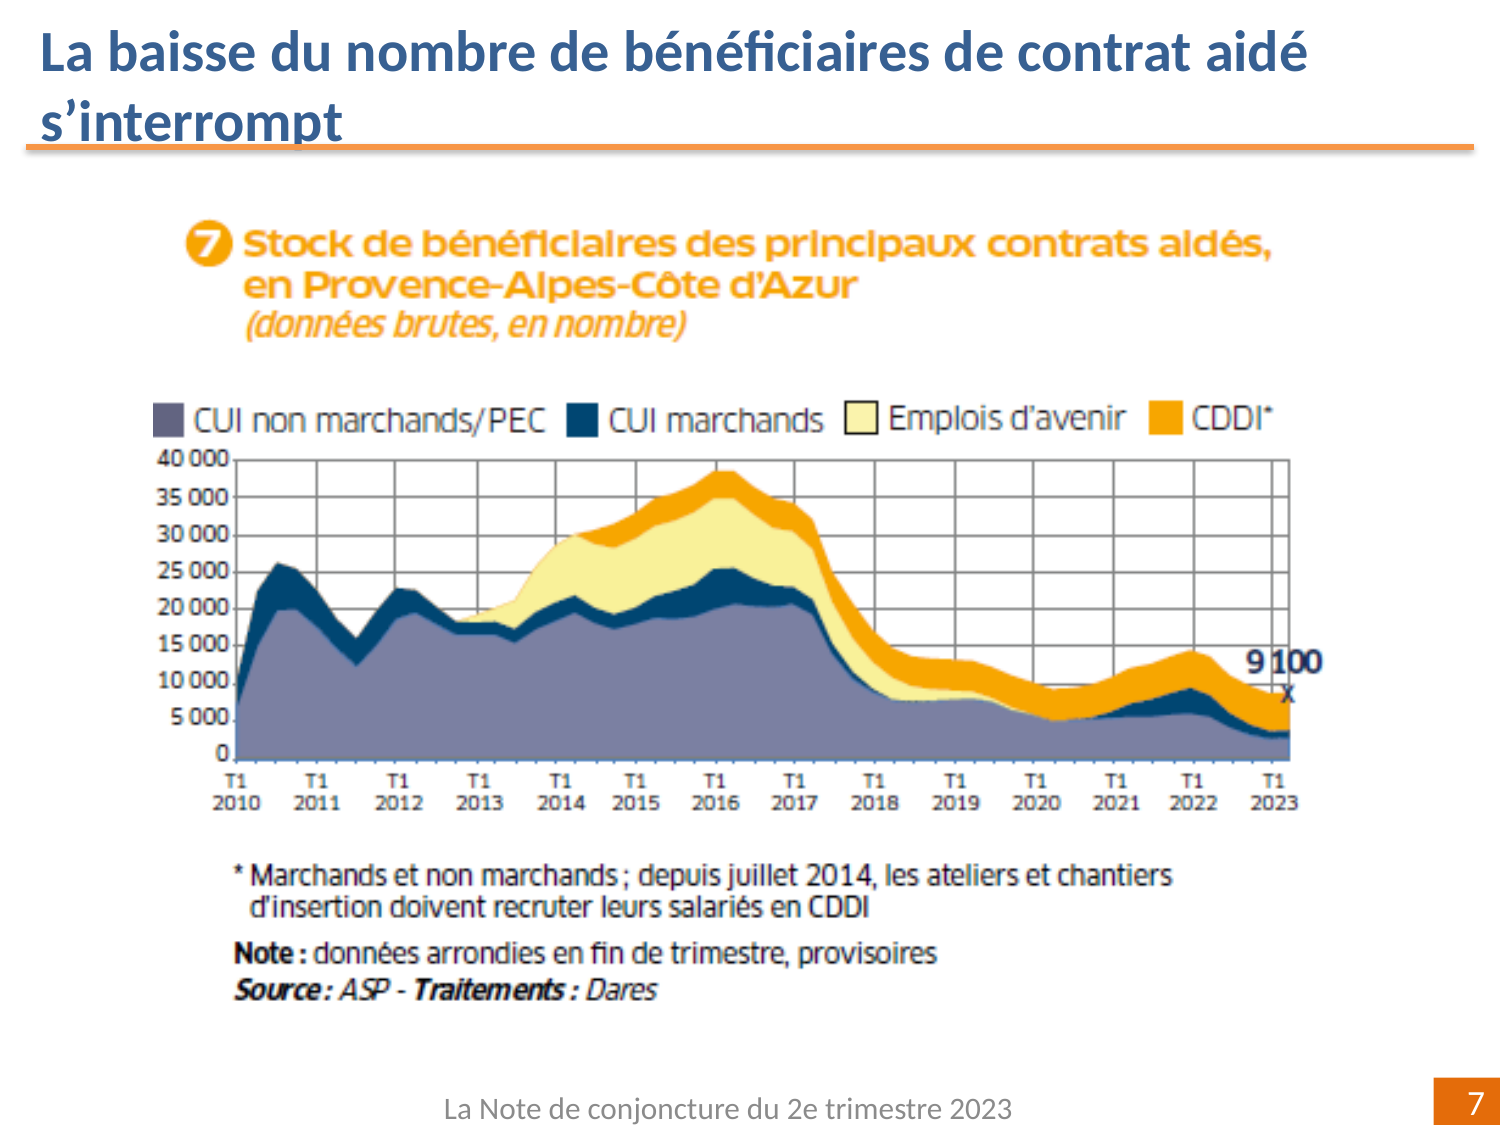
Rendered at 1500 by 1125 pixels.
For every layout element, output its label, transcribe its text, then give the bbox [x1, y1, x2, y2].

picture [153, 199, 1347, 1018]
slide_number 7 [1433, 1077, 1500, 1125]
footer La Note de conjoncture du 2e trimestre 2023 [362, 1077, 1095, 1125]
text_box La baisse du nombre de bénéficiaires de contrat aidé s’interrompt [25, 5, 1500, 161]
